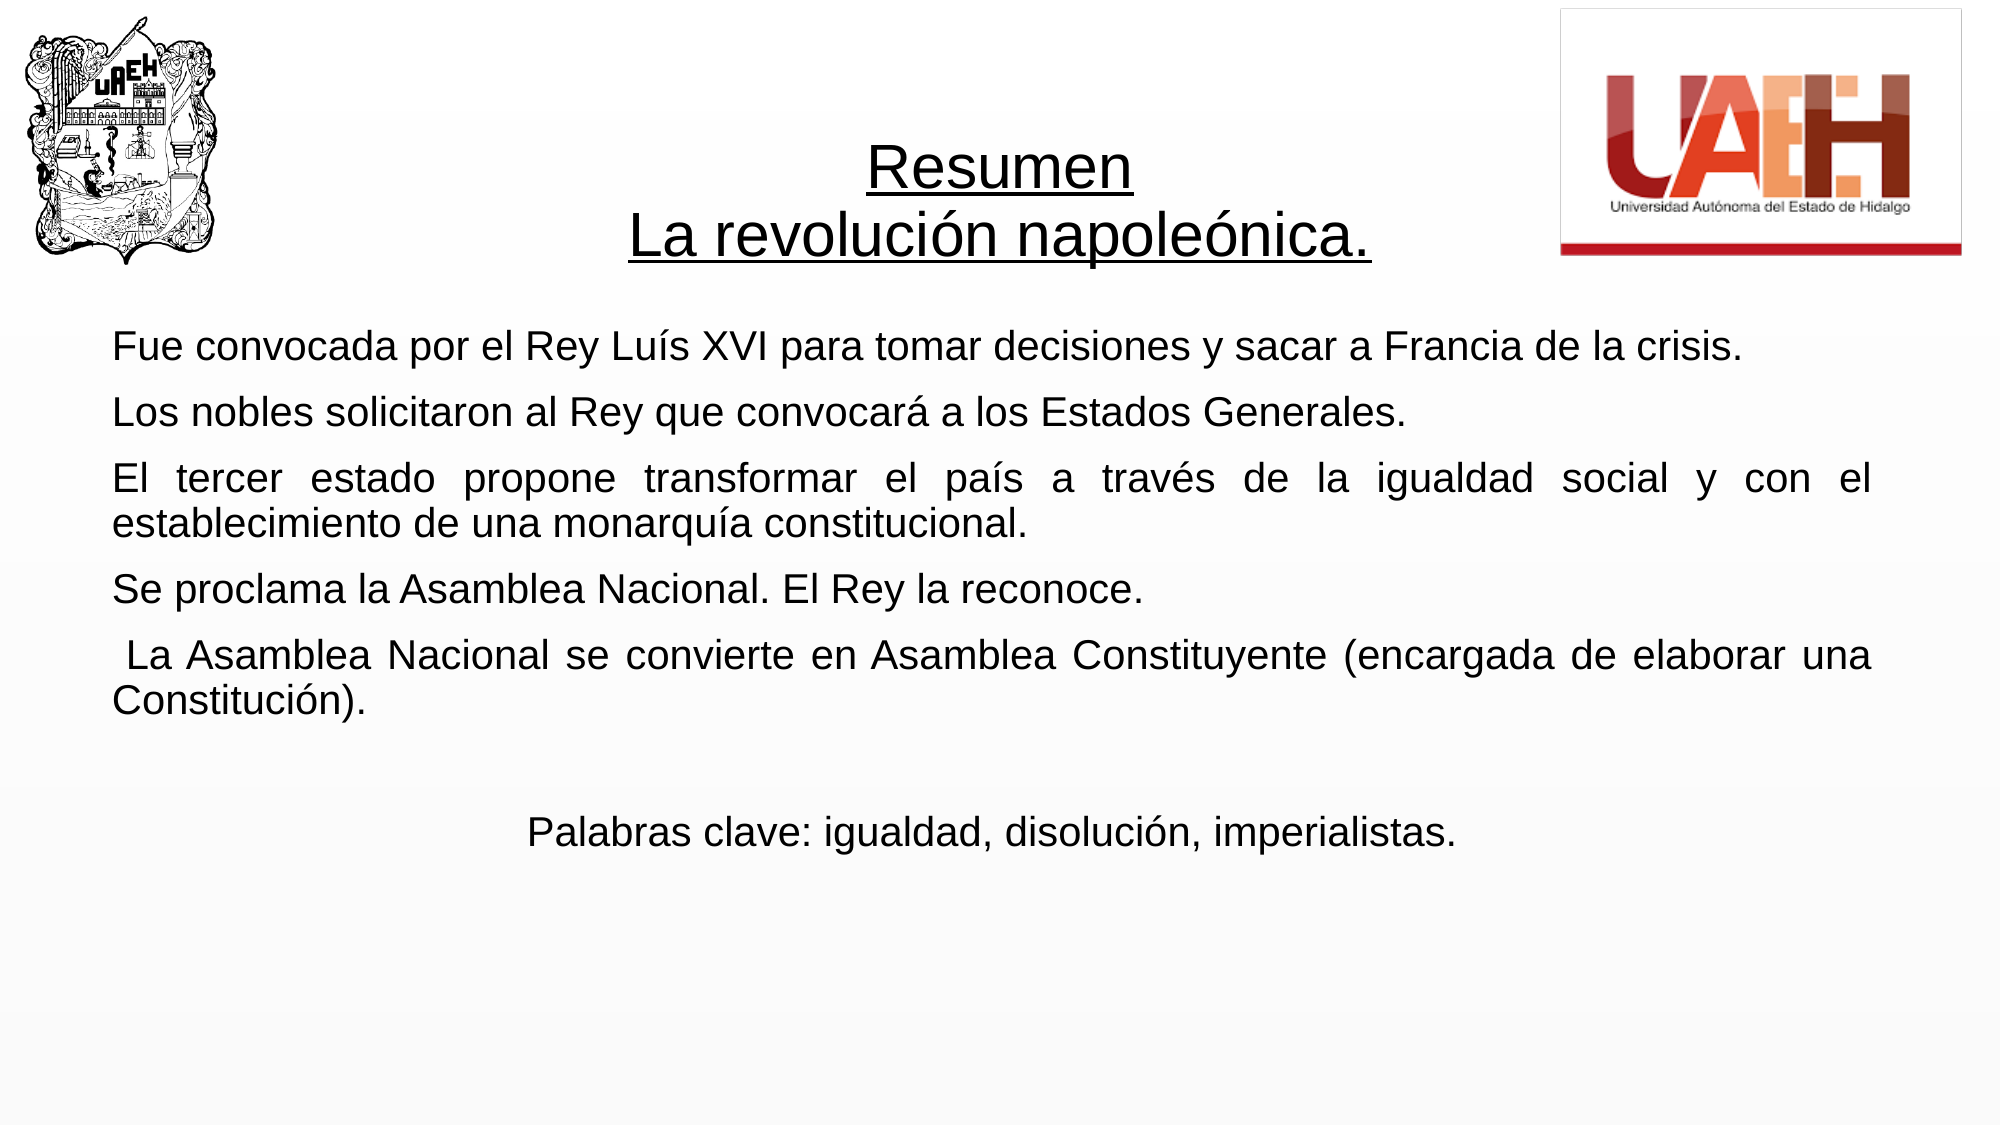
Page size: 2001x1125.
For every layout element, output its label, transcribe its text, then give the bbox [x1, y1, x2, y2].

list Fue convocada por el Rey Luís XVI para tomar decisiones y sacar a Francia de la crisis. Los nobles solicitaron al Rey que convocará a los Estados Generales. El tercer estado propone transformar el país a través de la igualdad social y con el establecimiento de una monarquía constitucional. Se proclama la Asamblea Nacional. El Rey la reconoce. La Asamblea Nacional se convierte en Asamblea Constituyente (encargada de elaborar una Constitución). Palabras clave: igualdad, disolución, imperialistas. [96, 317, 1888, 1031]
picture [17, 12, 226, 267]
picture [1512, 0, 2000, 272]
title Resumen La revolución napoleónica. [137, 59, 1863, 278]
